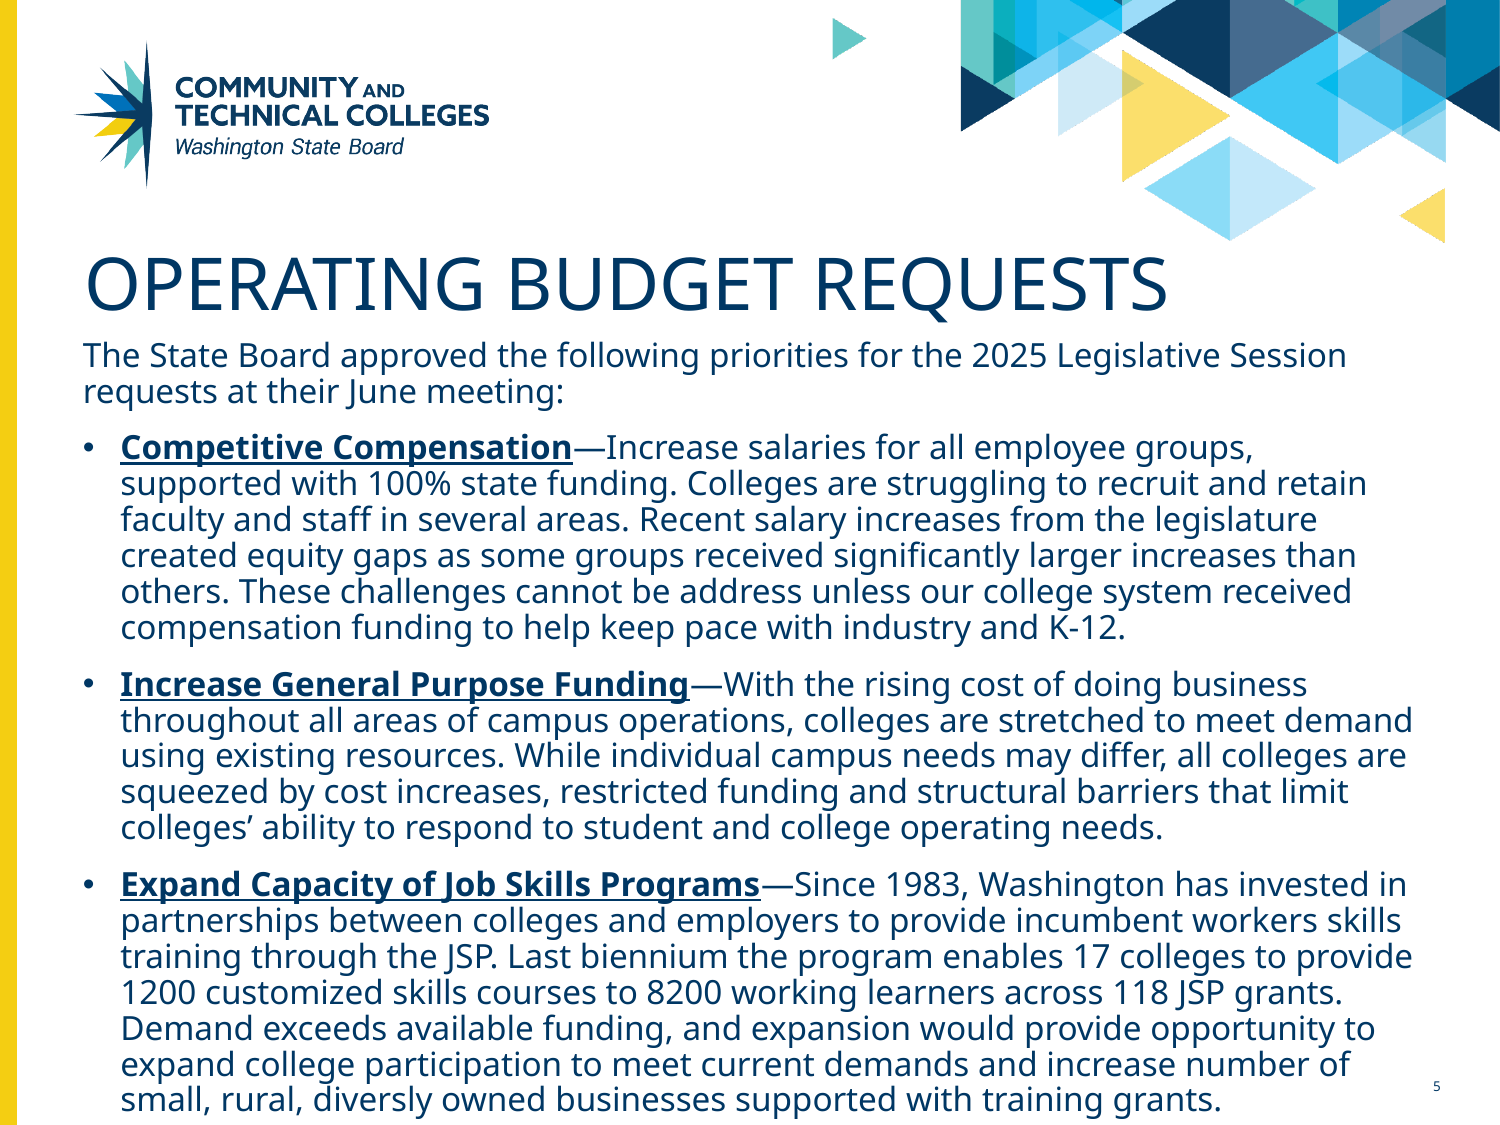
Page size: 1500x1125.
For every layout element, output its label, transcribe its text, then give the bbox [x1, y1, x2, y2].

picture [17, 25, 557, 228]
picture [832, 0, 1500, 243]
slide_number 5 [1380, 1071, 1456, 1103]
title Operating budget requests [69, 239, 1470, 358]
list The State Board approved the following priorities for the 2025 Legislative Session requests at their June meeting: Competitive Compensation—Increase salaries for all employee groups, supported with 100% state funding. Colleges are struggling to recruit and retain faculty and staff in several areas. Recent salary increases from the legislature created equity gaps as some groups received significantly larger increases than others. These challenges cannot be address unless our college system received compensation funding to help keep pace with industry and K-12. Increase General Purpose Funding—With the rising cost of doing business throughout all areas of campus operations, colleges are stretched to meet demand using existing resources. While individual campus needs may differ, all colleges are squeezed by cost increases, restricted funding and structural barriers that limit colleges’ ability to respond to student and college operating needs. Expand Capacity of Job Skills Programs—Since 1983, Washington has invested in partnerships between colleges and employers to provide incumbent workers skills training through the JSP. Last biennium the program enables 17 colleges to provide 1200 customized skills courses to 8200 working learners across 118 JSP grants. Demand exceeds available funding, and expansion would provide opportunity to expand college participation to meet current demands and increase number of small, rural, diversly owned businesses supported with training grants. [68, 331, 1431, 1098]
